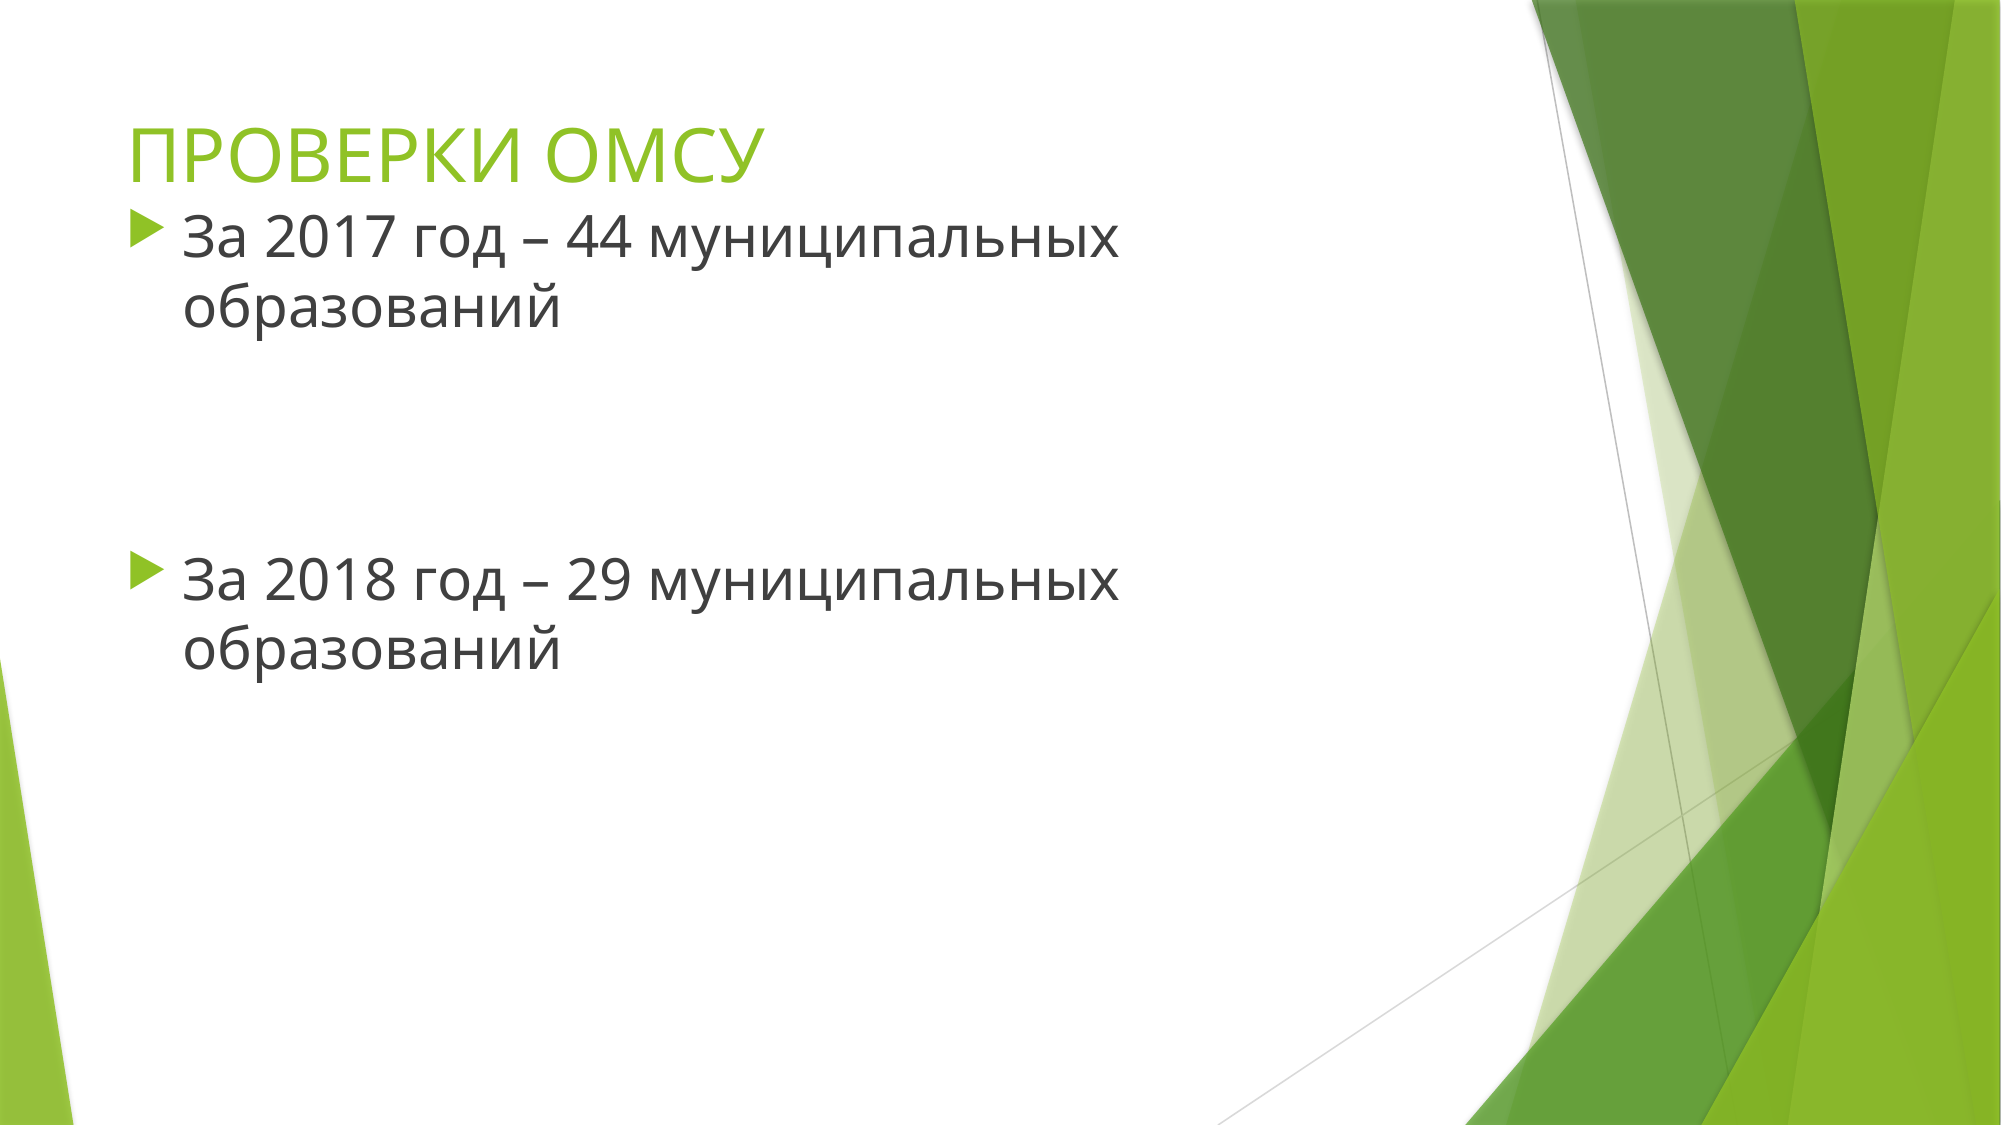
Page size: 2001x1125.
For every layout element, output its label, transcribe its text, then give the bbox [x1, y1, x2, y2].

title ПРОВЕРКИ ОМСУ [111, 99, 1522, 192]
list За 2017 год – 44 муниципальных образований За 2018 год – 29 муниципальных образований [111, 192, 1522, 991]
